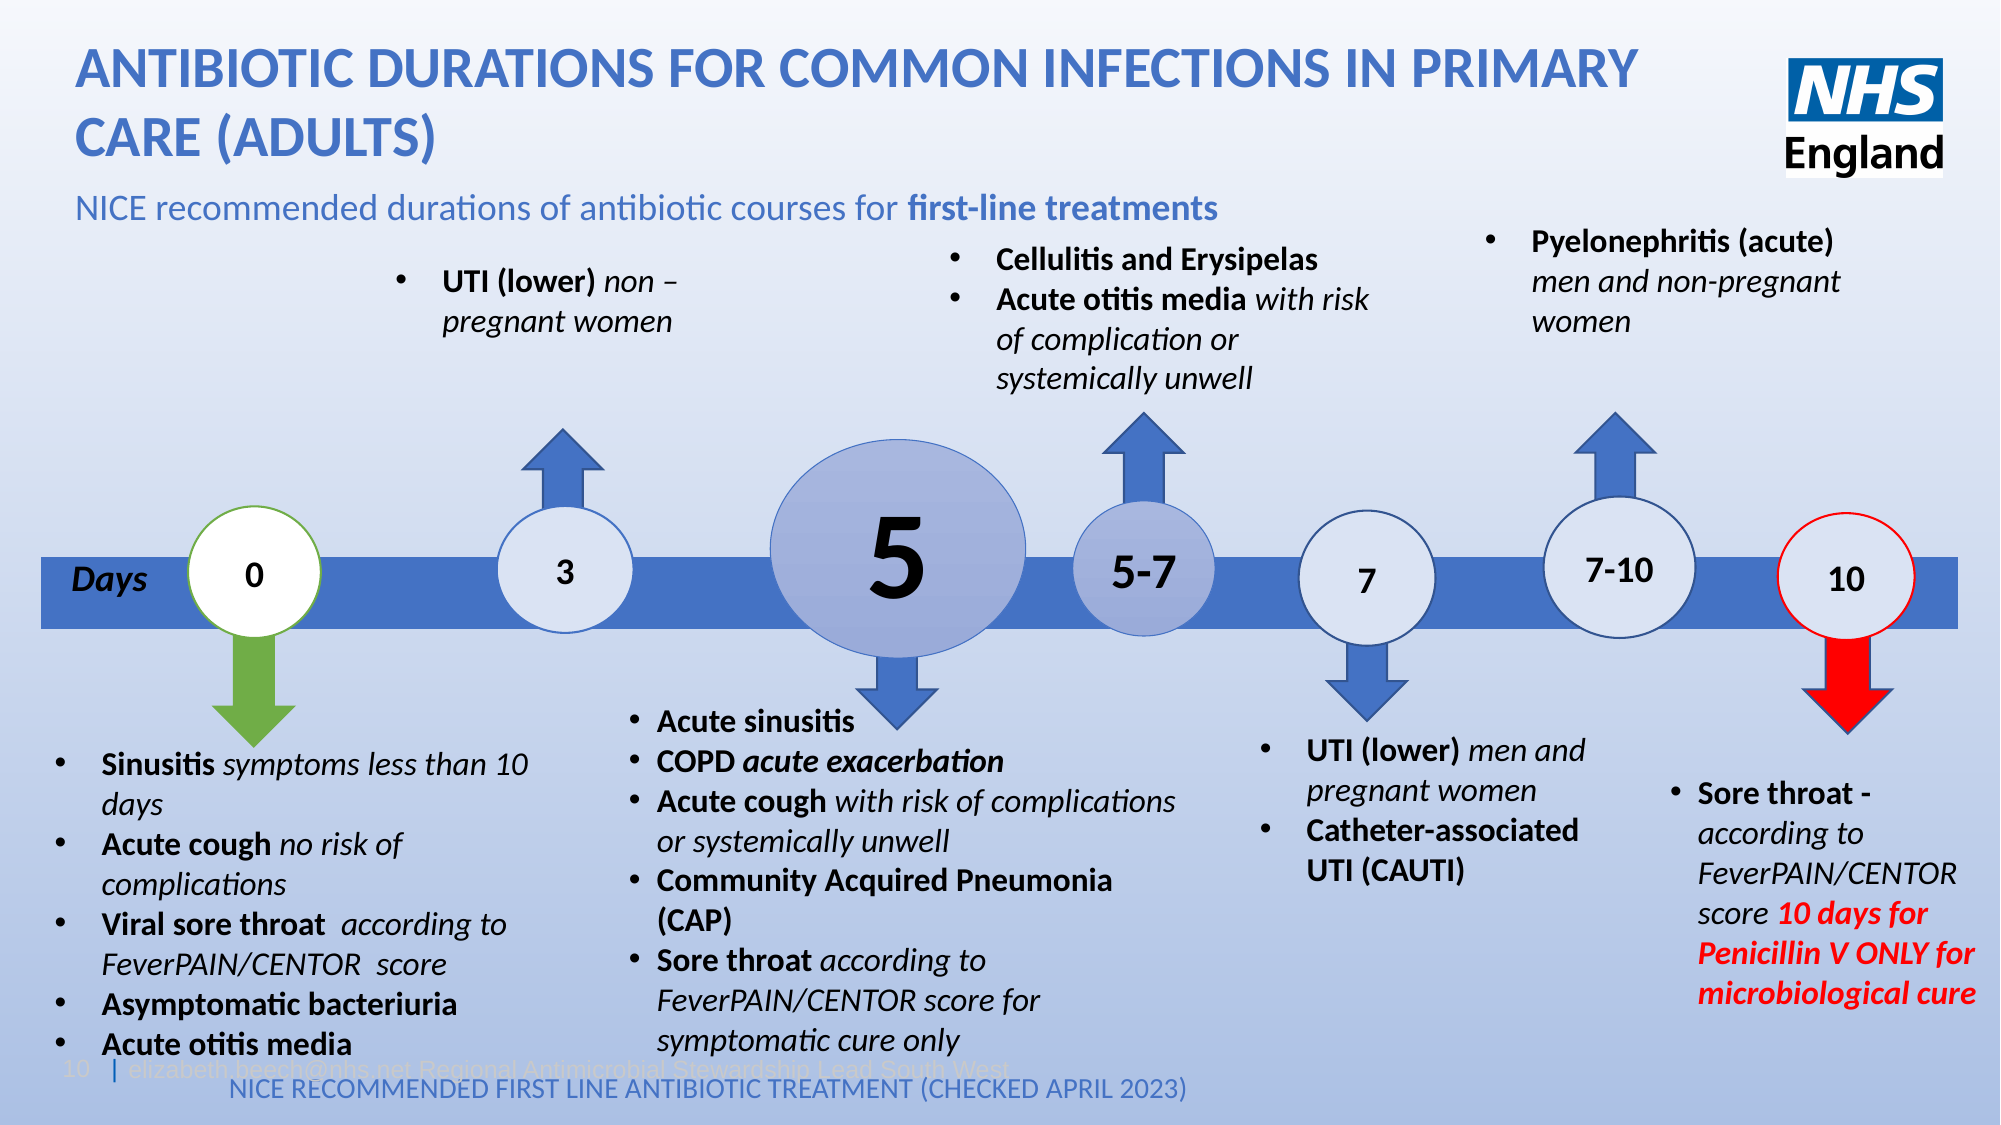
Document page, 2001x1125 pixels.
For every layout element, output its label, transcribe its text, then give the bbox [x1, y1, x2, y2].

text_box Sinusitis symptoms less than 10 days Acute cough no risk of complications Viral sore throat according to FeverPAIN/CENTOR score Asymptomatic bacteriuria Acute otitis media [39, 734, 603, 1070]
text_box [520, 428, 606, 508]
text_box [292, 556, 536, 629]
text_box UTI (lower) men and pregnant women Catheter-associated UTI (CAUTI) [1245, 720, 1614, 896]
text_box 0 [192, 505, 322, 640]
text_box ANTIBIOTIC DURATIONS FOR COMMON INFECTIONS IN PRIMARY CARE (ADULTS) [60, 21, 1783, 176]
text_box Days [56, 546, 198, 606]
text_box 3 [495, 504, 635, 634]
text_box Acute sinusitis COPD acute exacerbation Acute cough with risk of complications or systemically unwell Community Acquired Pneumonia (CAP) Sore throat according to FeverPAIN/CENTOR score for symptomatic cure only [613, 691, 1197, 1061]
text_box [987, 556, 1109, 629]
text_box 5 [769, 439, 1027, 659]
text_box [211, 636, 297, 734]
text_box 7 [1297, 509, 1437, 647]
text_box NICE RECOMMENDED FIRST LINE ANTIBIOTIC TREATMENT (CHECKED APRIL 2023) [214, 1061, 1564, 1112]
text_box [1573, 411, 1658, 499]
text_box [1101, 411, 1187, 503]
text_box Cellulitis and Erysipelas Acute otitis media with risk of complication or systemically unwell [934, 236, 1388, 404]
text_box [1179, 556, 1319, 629]
text_box NICE recommended durations of antibiotic courses for first-line treatments [60, 175, 1470, 236]
text_box Pyelonephritis (acute) men and non-pregnant women [1470, 212, 1861, 347]
text_box [40, 556, 217, 629]
text_box Sore throat -according to FeverPAIN/CENTOR score 10 days for Penicillin V ONLY for microbiological cure [1655, 763, 2000, 1019]
picture [1786, 58, 1943, 178]
text_box 5-7 [1072, 500, 1216, 637]
text_box [1415, 556, 1578, 629]
text_box UTI (lower) non – pregnant women [380, 251, 750, 347]
text_box 10 [1776, 512, 1916, 642]
text_box [595, 556, 809, 629]
text_box [1661, 556, 1804, 629]
text_box [1324, 644, 1410, 720]
text_box [1889, 556, 1959, 629]
footer elizabeth.beech@nhs.net Regional Antimicrobial Stewardship Lead South West [113, 1038, 1053, 1099]
text_box 7-10 [1542, 495, 1697, 640]
text_box [854, 658, 940, 691]
text_box [1800, 638, 1895, 736]
